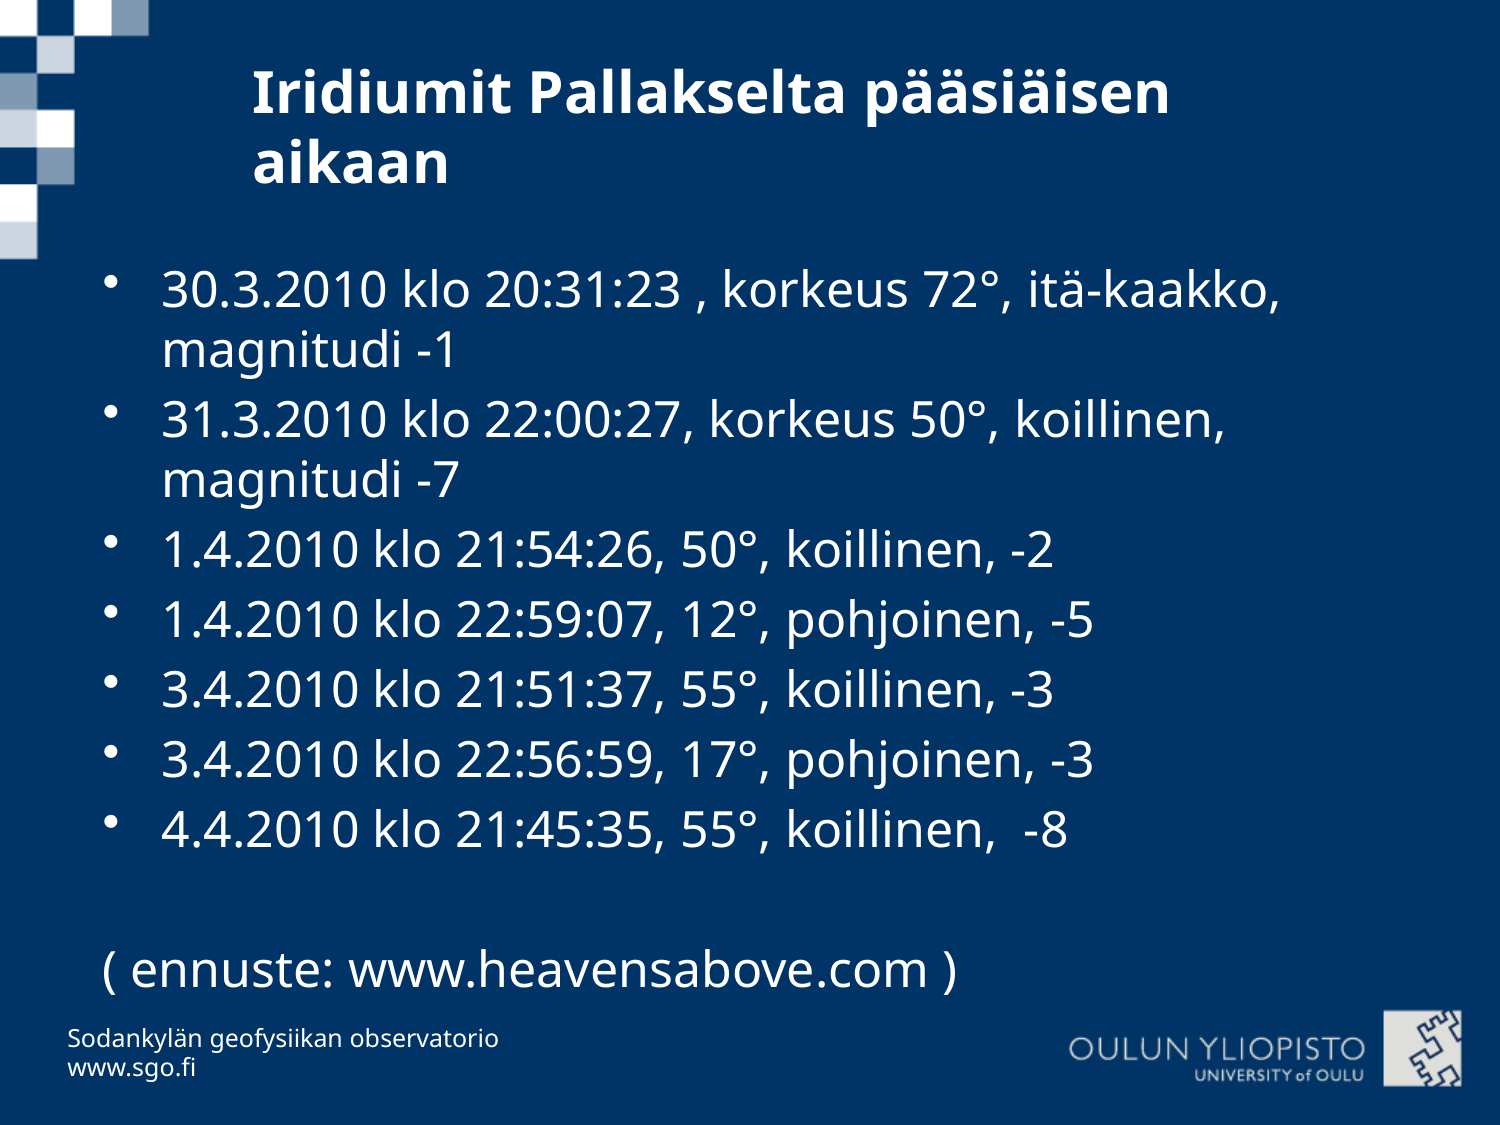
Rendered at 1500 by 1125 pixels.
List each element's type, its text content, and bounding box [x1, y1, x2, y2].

picture [0, 0, 1500, 1125]
text_box 30.3.2010 klo 20:31:23 , korkeus 72°, itä-kaakko, magnitudi -1 31.3.2010 klo 22:00:27, korkeus 50°, koillinen, magnitudi -7 1.4.2010 klo 21:54:26, 50°, koillinen, -2 1.4.2010 klo 22:59:07, 12°, pohjoinen, -5 3.4.2010 klo 21:51:37, 55°, koillinen, -3 3.4.2010 klo 22:56:59, 17°, pohjoinen, -3 4.4.2010 klo 21:45:35, 55°, koillinen, -8 ( ennuste: www.heavensabove.com ) [87, 249, 1450, 938]
title Iridiumit Pallakselta pääsiäisen aikaan [237, 37, 1363, 213]
